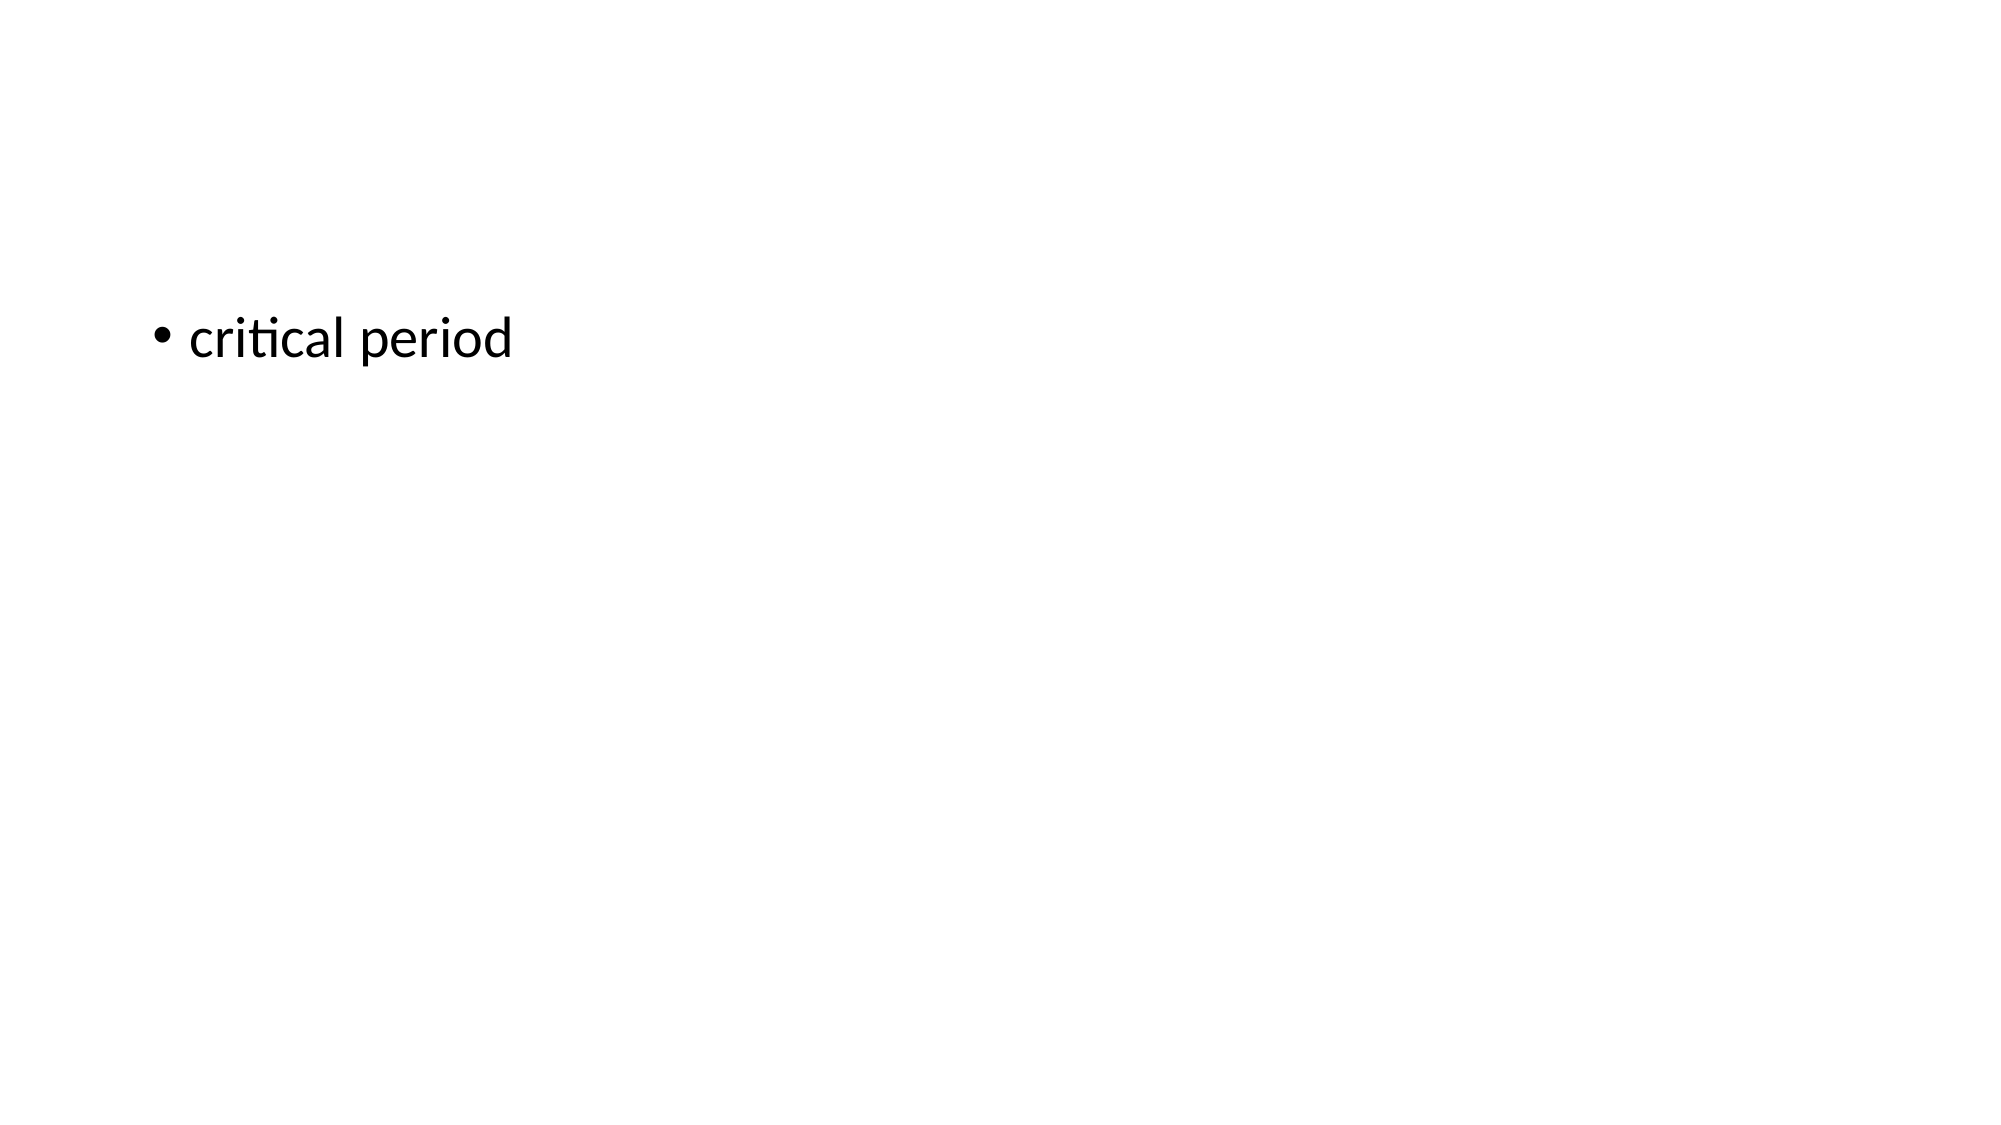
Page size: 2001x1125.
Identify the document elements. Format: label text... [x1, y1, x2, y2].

list critical period [137, 299, 1863, 1014]
